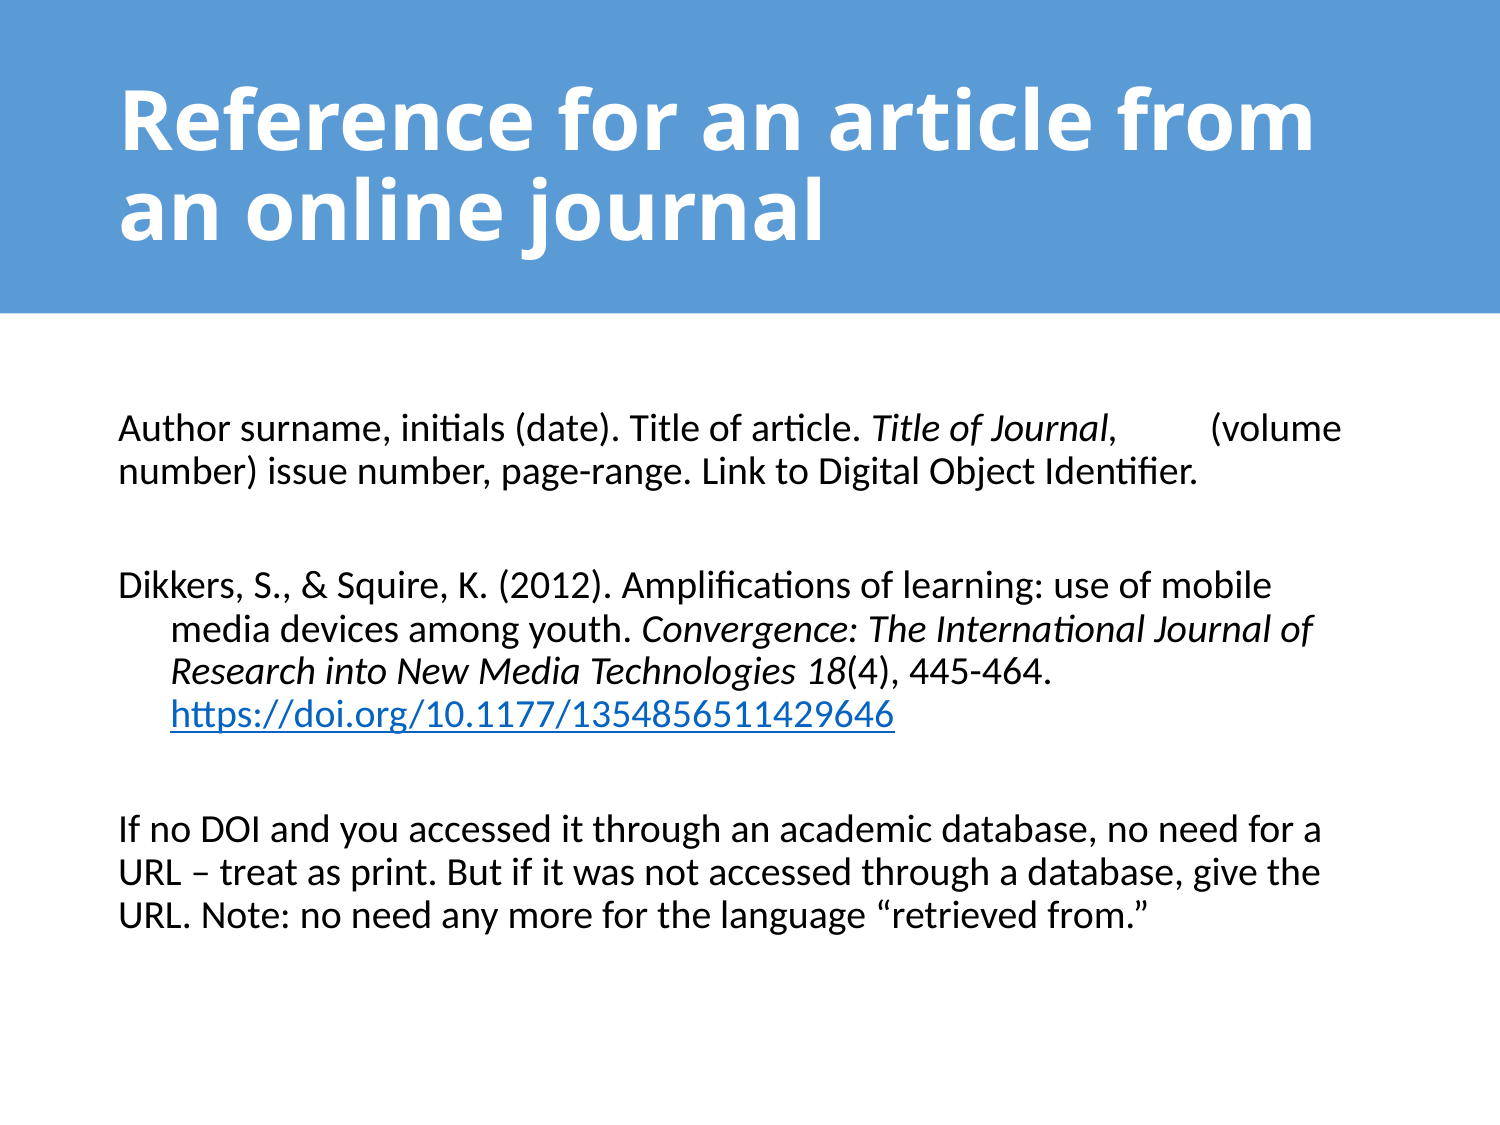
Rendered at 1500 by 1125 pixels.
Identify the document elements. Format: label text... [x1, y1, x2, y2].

title Reference for an article from an online journal [103, 59, 1397, 278]
text_box [0, 0, 1500, 314]
list Author surname, initials (date). Title of article. Title of Journal, (volume number) issue number, page-range. Link to Digital Object Identifier. Dikkers, S., & Squire, K. (2012). Amplifications of learning: use of mobile media devices among youth. Convergence: The International Journal of Research into New Media Technologies 18(4), 445-464. https://doi.org/10.1177/1354856511429646 If no DOI and you accessed it through an academic database, no need for a URL – treat as print. But if it was not accessed through a database, give the URL. Note: no need any more for the language “retrieved from.” [103, 399, 1397, 1014]
